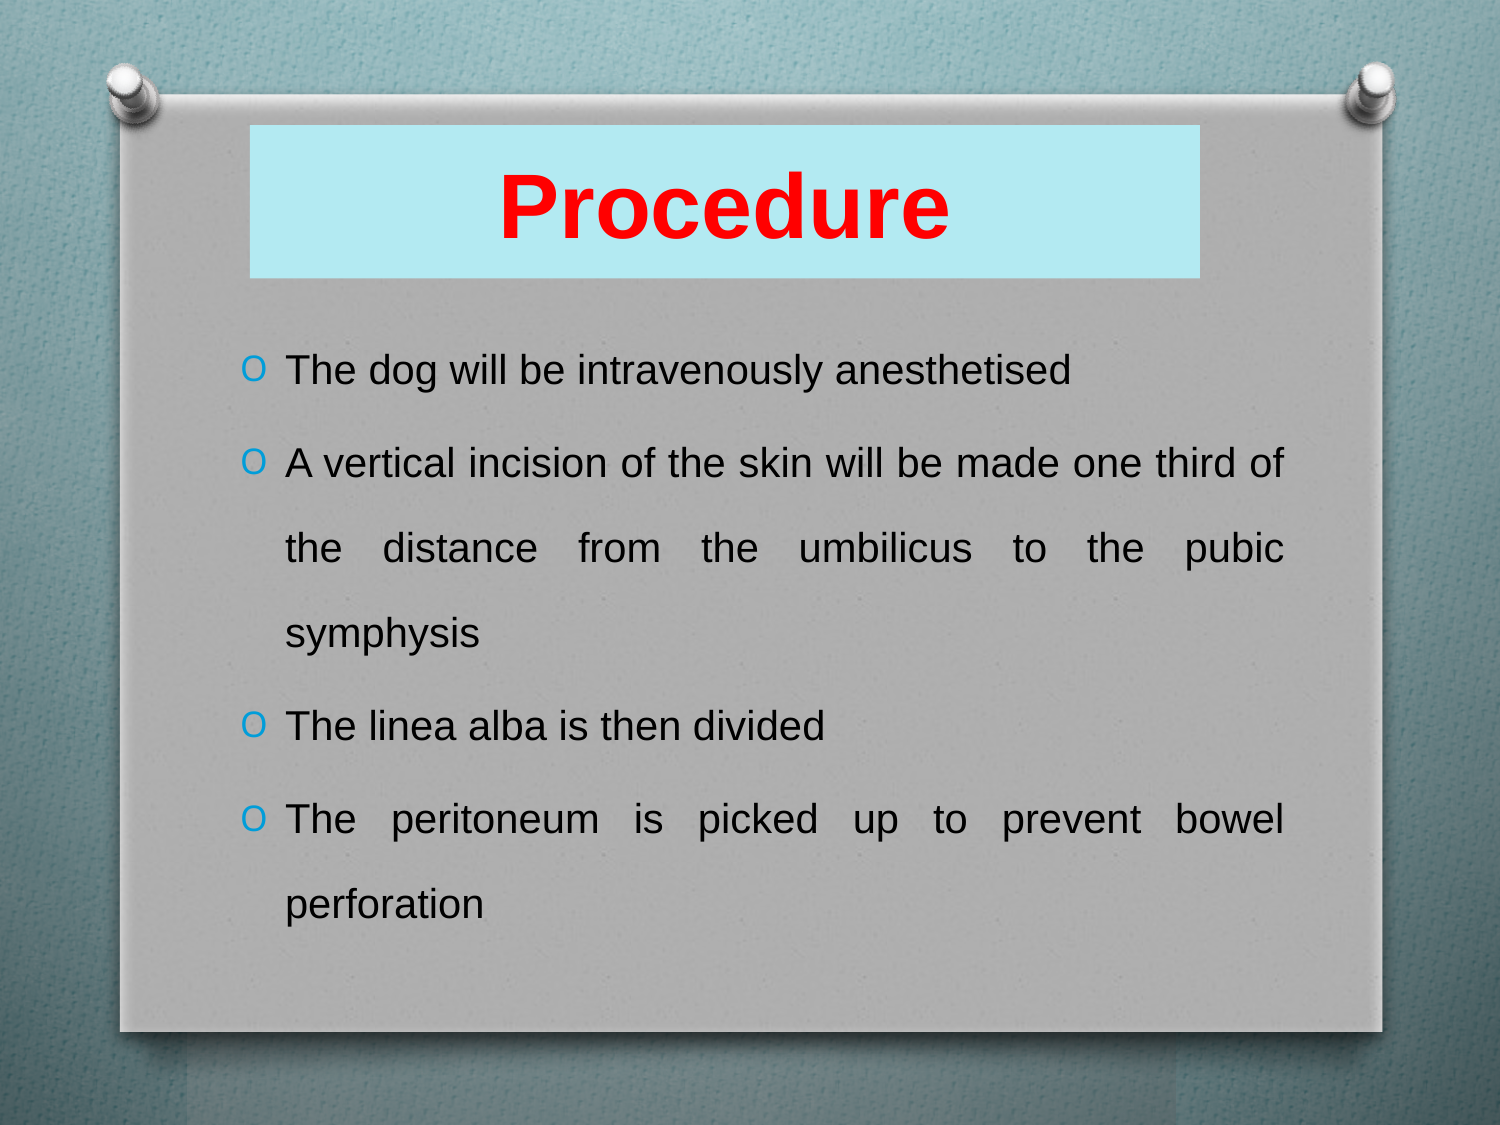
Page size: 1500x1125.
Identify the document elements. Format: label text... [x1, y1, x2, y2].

picture [75, 29, 198, 153]
title Procedure [249, 125, 1200, 279]
picture [1317, 35, 1439, 156]
list The dog will be intravenously anesthetised A vertical incision of the skin will be made one third of the distance from the umbilicus to the pubic symphysis The linea alba is then divided The peritoneum is picked up to prevent bowel perforation [225, 299, 1300, 950]
